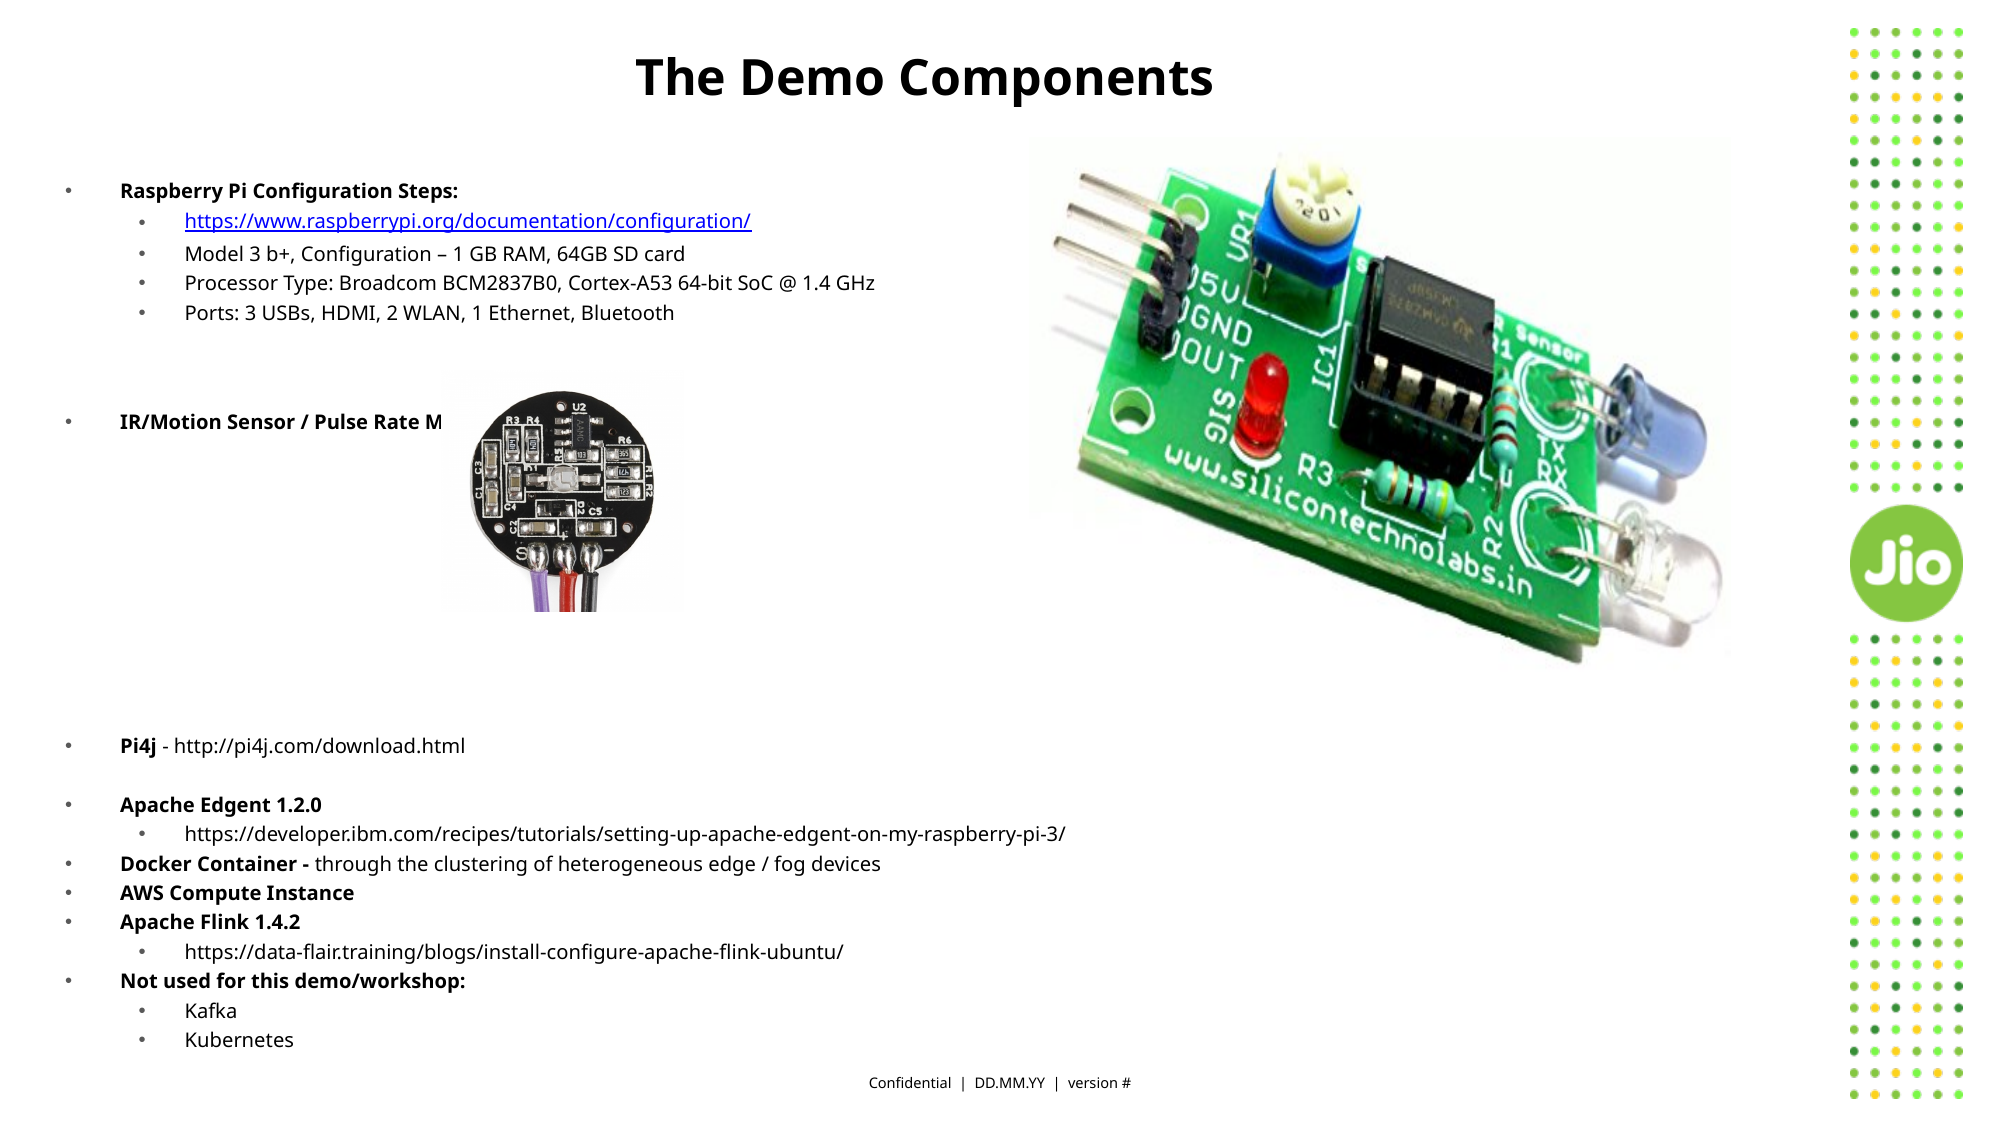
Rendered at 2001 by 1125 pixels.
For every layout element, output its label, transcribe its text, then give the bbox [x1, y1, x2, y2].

picture [441, 370, 684, 613]
picture [1850, 28, 1963, 1099]
list The Demo Components [50, 37, 1800, 112]
list Raspberry Pi Configuration Steps: https://www.raspberrypi.org/documentation/configuration/ Model 3 b+, Configuration – 1 GB RAM, 64GB SD card Processor Type: Broadcom BCM2837B0, Cortex-A53 64-bit SoC @ 1.4 GHz Ports: 3 USBs, HDMI, 2 WLAN, 1 Ethernet, Bluetooth IR/Motion Sensor / Pulse Rate Monitor Pi4j - http://pi4j.com/download.html Apache Edgent 1.2.0 https://developer.ibm.com/recipes/tutorials/setting-up-apache-edgent-on-my-raspberry-pi-3/ Docker Container - through the clustering of heterogeneous edge / fog devices AWS Compute Instance Apache Flink 1.4.2 https://data-flair.training/blogs/install-configure-apache-flink-ubuntu/ Not used for this demo/workshop: Kafka Kubernetes [50, 112, 1800, 1063]
picture [1028, 137, 1731, 676]
footer Confidential | DD.MM.YY | version # [683, 1063, 1317, 1103]
